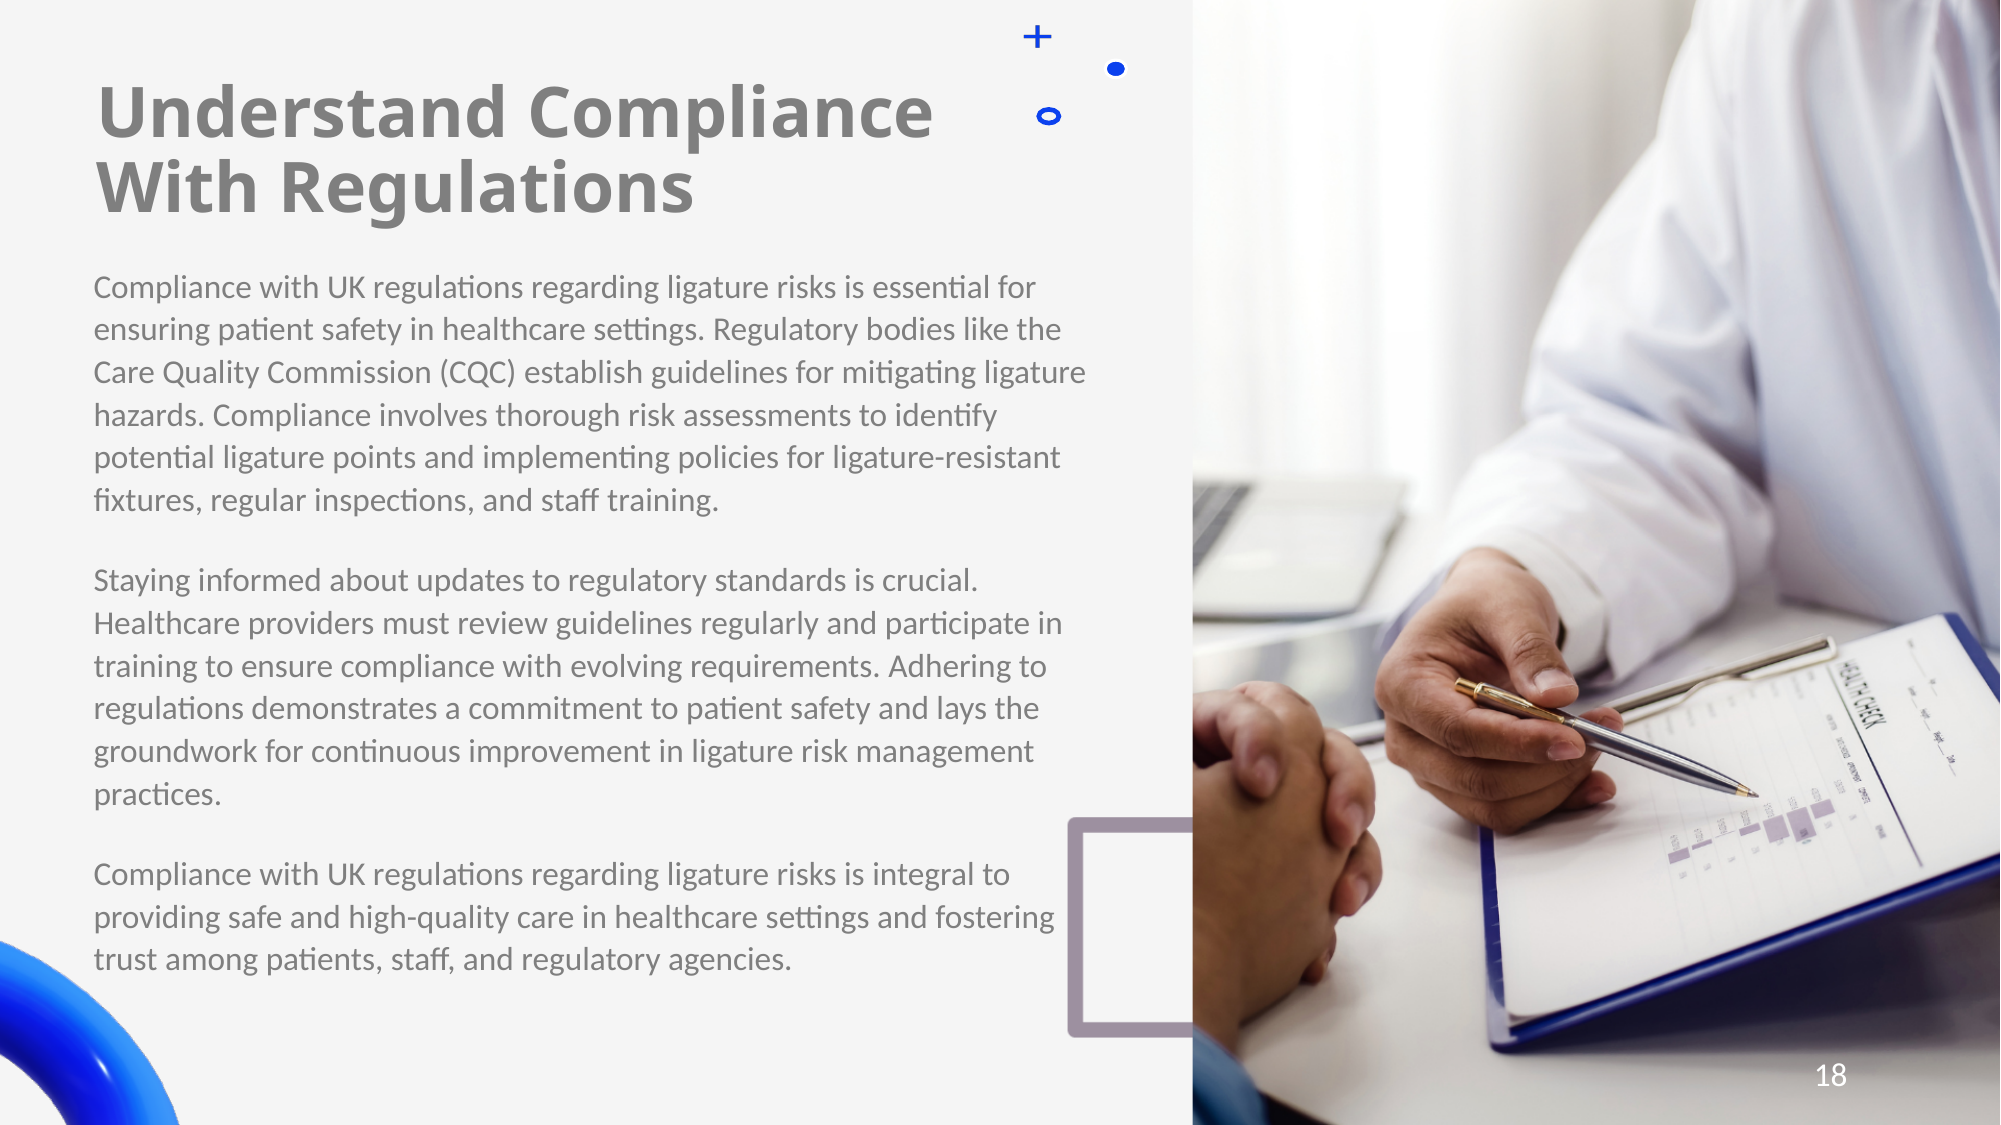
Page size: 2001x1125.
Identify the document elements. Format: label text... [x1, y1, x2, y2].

picture [1021, 23, 1054, 50]
text_box [1037, 108, 1060, 125]
picture [0, 850, 311, 1125]
title Understand Compliance With Regulations [80, 49, 980, 236]
picture [1054, 0, 2000, 1125]
list Compliance with UK regulations regarding ligature risks is essential for ensuring patient safety in healthcare settings. Regulatory bodies like the Care Quality Commission (CQC) establish guidelines for mitigating ligature hazards. Compliance involves thorough risk assessments to identify potential ligature points and implementing policies for ligature-resistant fixtures, regular inspections, and staff training. Staying informed about updates to regulatory standards is crucial. Healthcare providers must review guidelines regularly and participate in training to ensure compliance with evolving requirements. Adhering to regulations demonstrates a commitment to patient safety and lays the groundwork for continuous improvement in ligature risk management practices. Compliance with UK regulations regarding ligature risks is integral to providing safe and high-quality care in healthcare settings and fostering trust among patients, staff, and regulatory agencies. [78, 254, 1116, 825]
text_box [1104, 59, 1128, 79]
